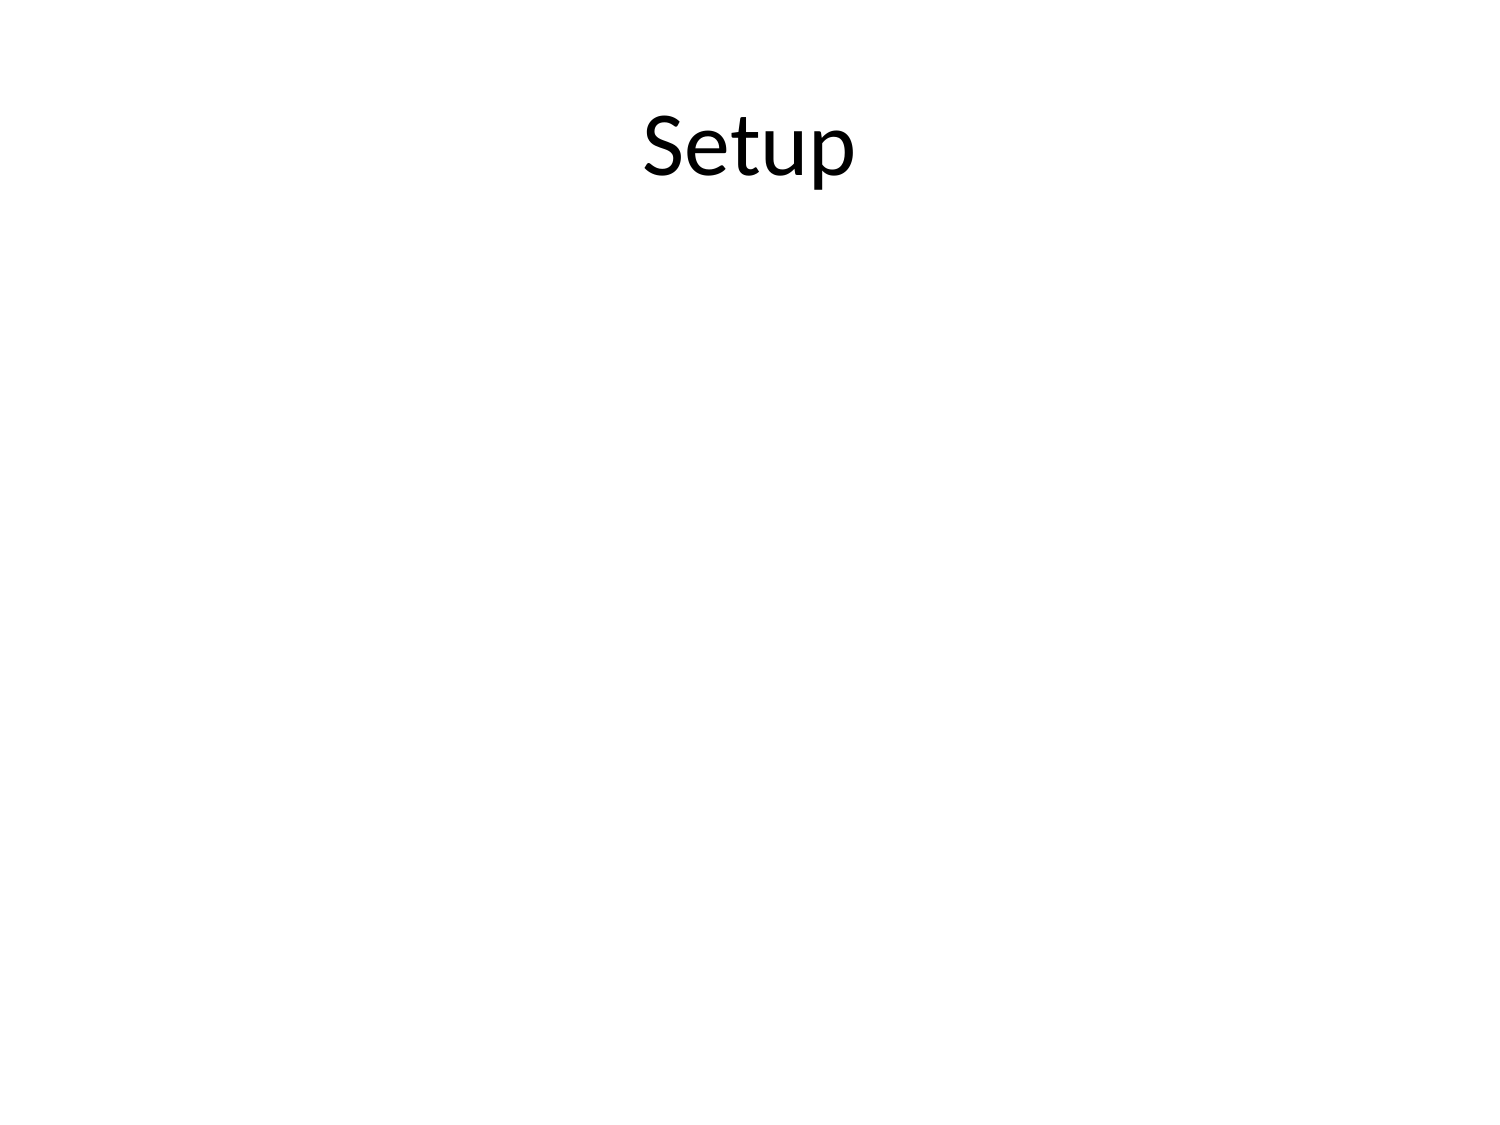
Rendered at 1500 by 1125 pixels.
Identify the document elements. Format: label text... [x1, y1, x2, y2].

title Setup [75, 45, 1425, 233]
